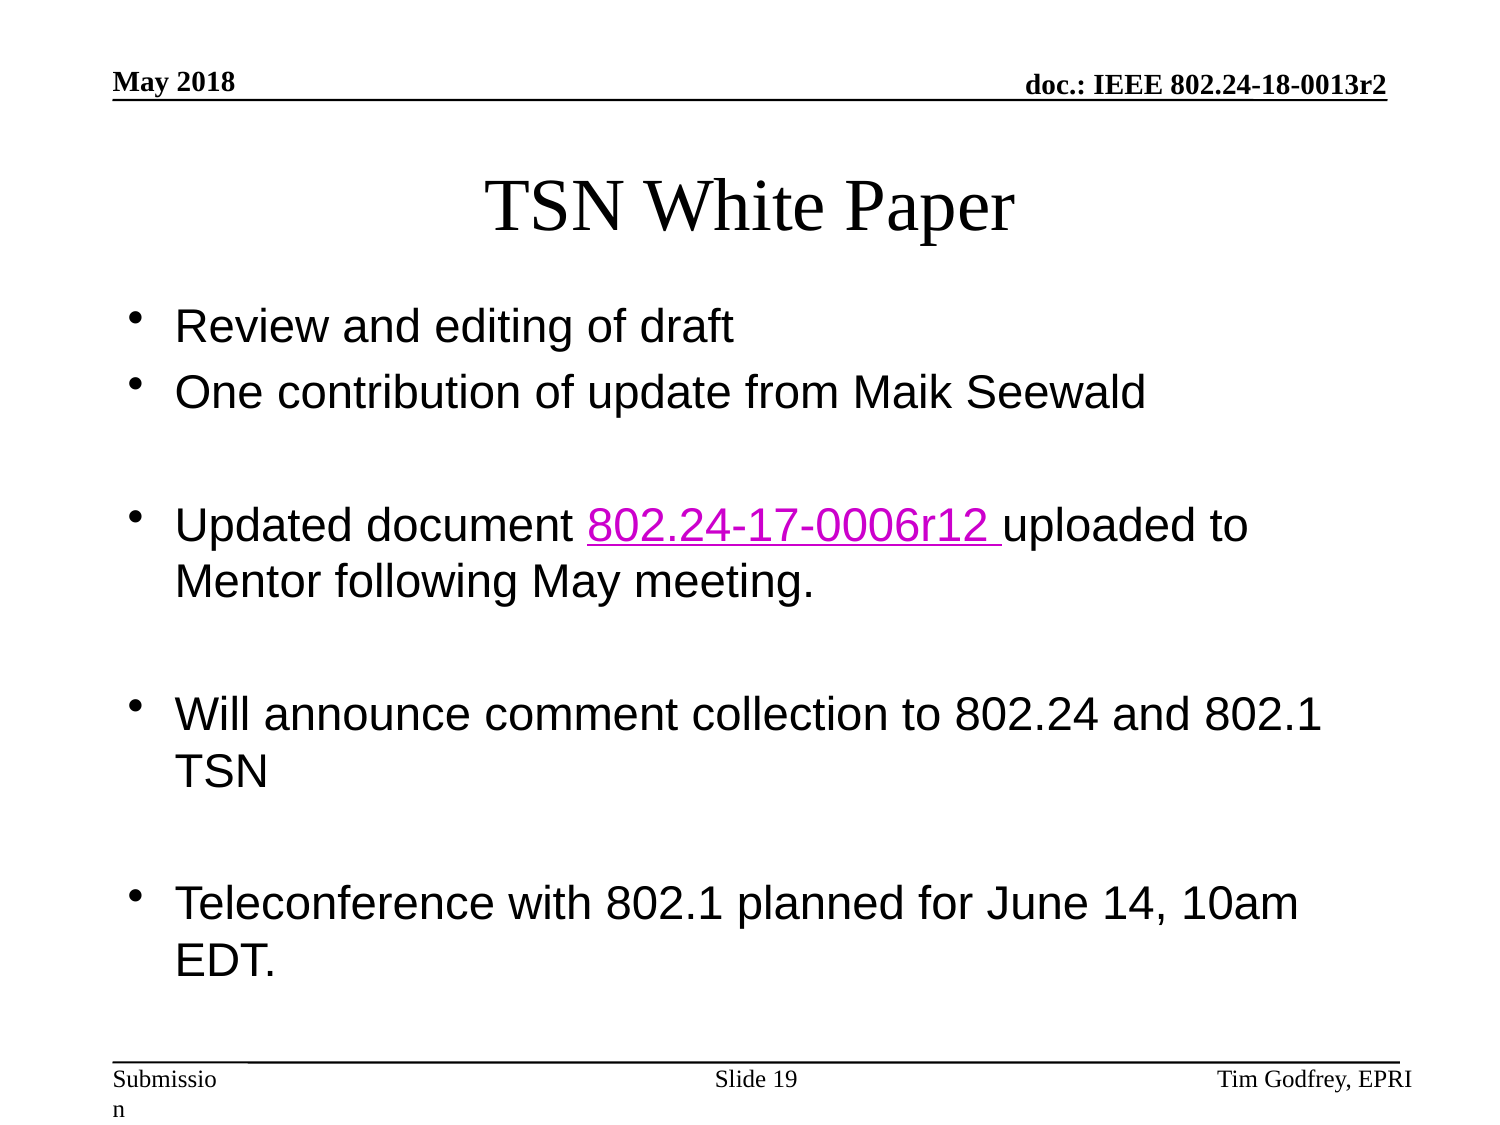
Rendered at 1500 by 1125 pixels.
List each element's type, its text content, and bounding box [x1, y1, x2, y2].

footer Tim Godfrey, EPRI [900, 1062, 1413, 1093]
list Review and editing of draft One contribution of update from Maik Seewald Updated document 802.24-17-0006r12 uploaded to Mentor following May meeting. Will announce comment collection to 802.24 and 802.1 TSN Teleconference with 802.1 planned for June 14, 10am EDT. [112, 287, 1388, 1000]
slide_number Slide 19 [712, 1062, 800, 1093]
title TSN White Paper [112, 112, 1388, 287]
